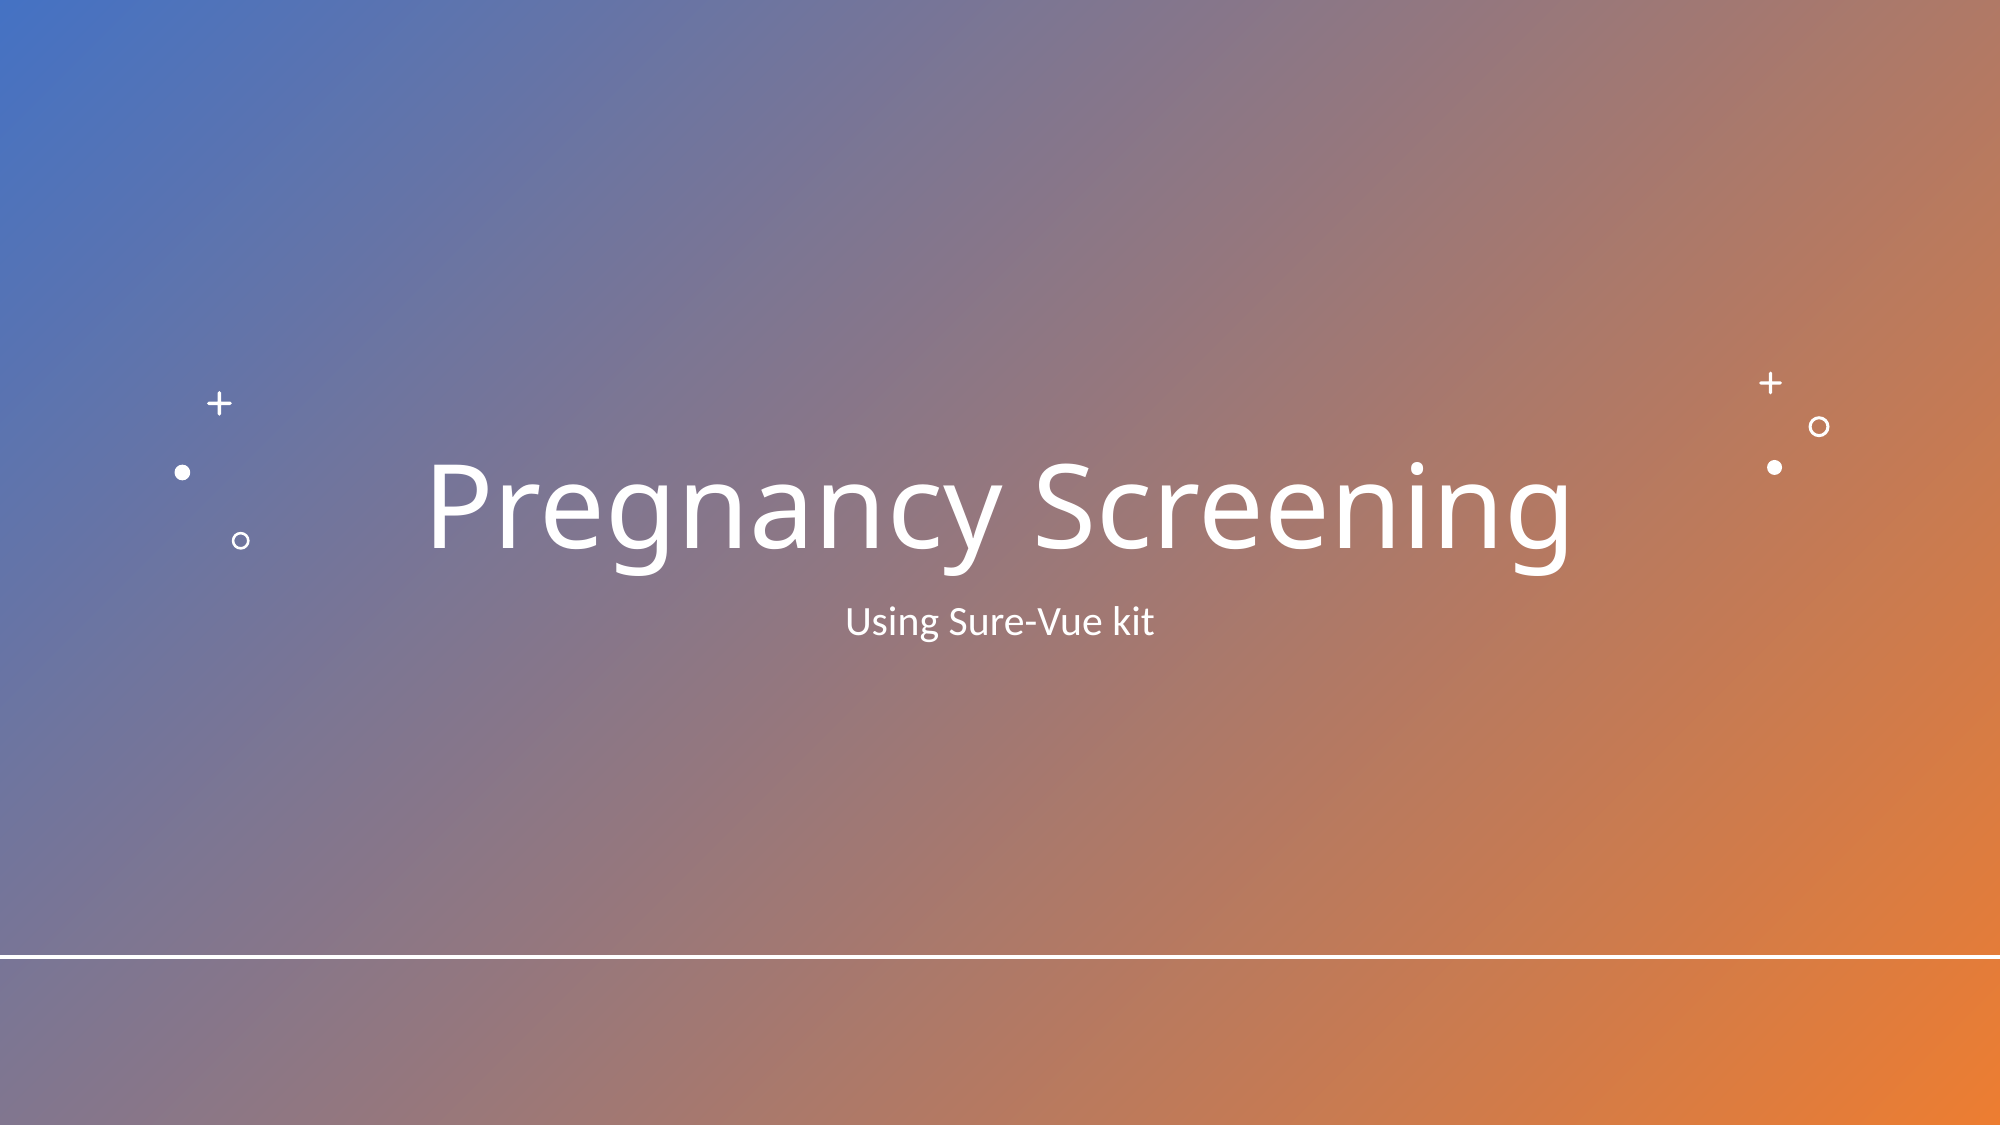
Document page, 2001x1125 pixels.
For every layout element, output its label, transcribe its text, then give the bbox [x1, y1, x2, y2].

text_box [1808, 416, 1830, 438]
text_box [1767, 459, 1783, 475]
text_box [174, 464, 191, 481]
title Pregnancy Screening [249, 198, 1751, 582]
subtitle Using Sure-Vue kit [249, 591, 1751, 809]
text_box [0, 959, 2000, 1125]
text_box [0, 0, 2000, 955]
text_box [231, 531, 250, 550]
text_box [1759, 371, 1782, 395]
text_box [206, 390, 232, 416]
